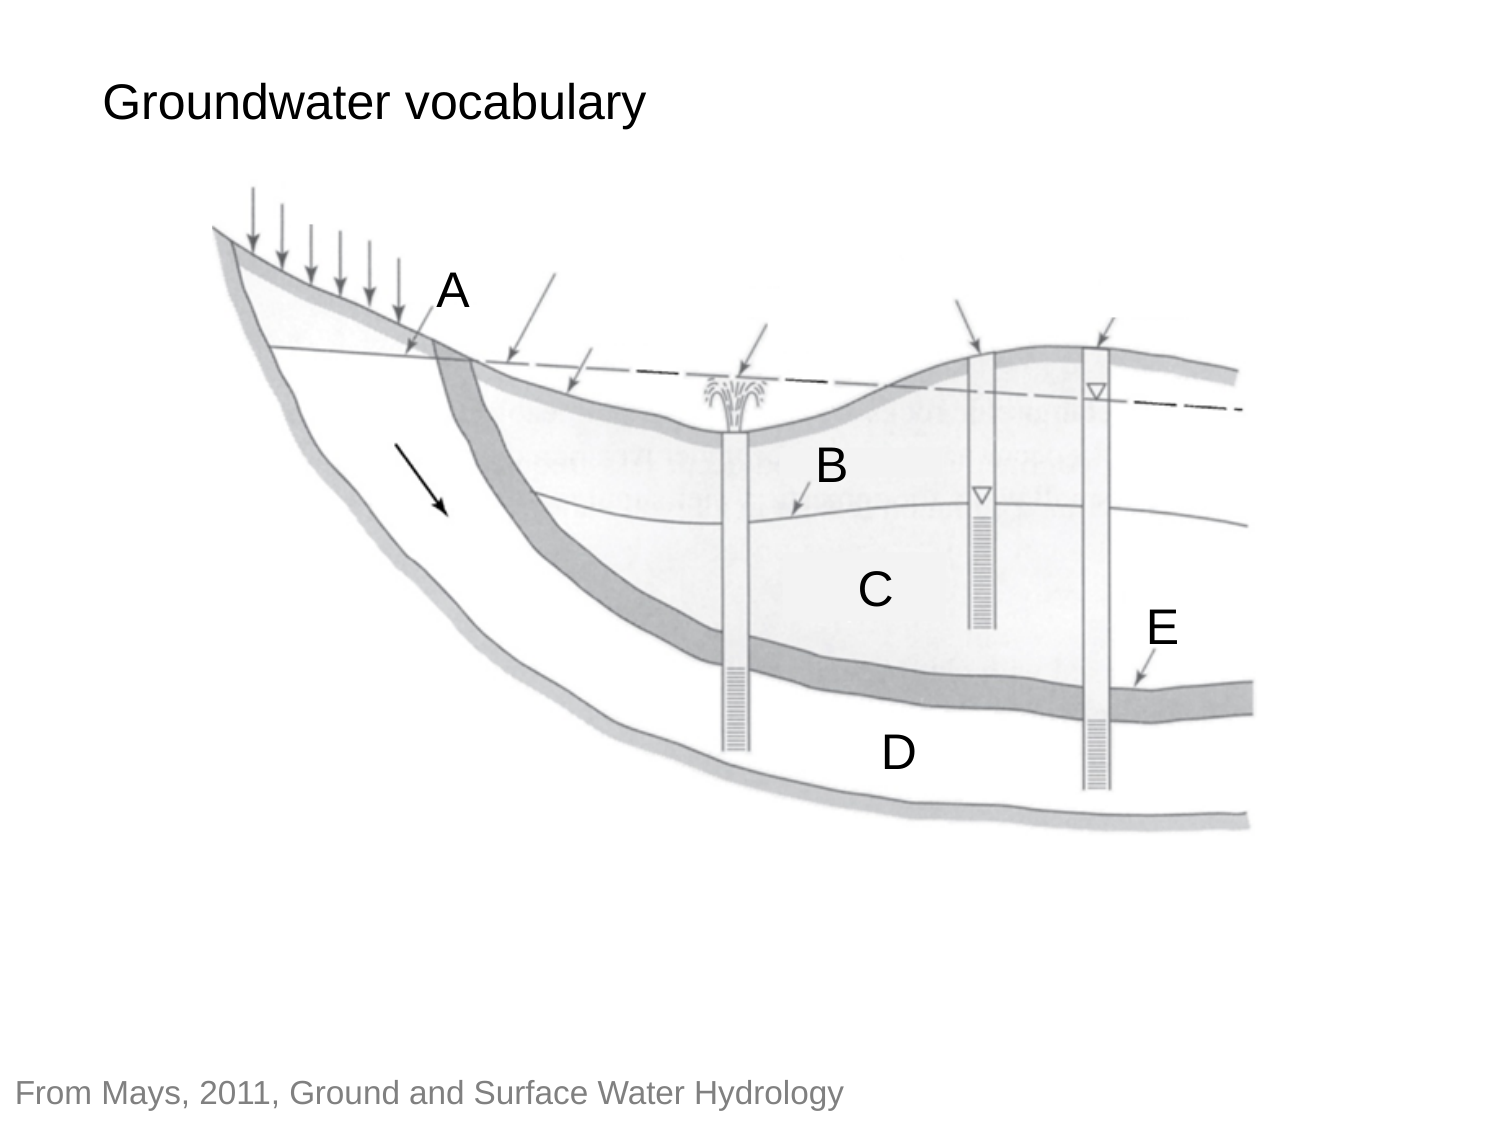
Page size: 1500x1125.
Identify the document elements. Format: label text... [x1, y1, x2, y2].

text_box Groundwater vocabulary [87, 62, 1163, 138]
text_box From Mays, 2011, Ground and Surface Water Hydrology [0, 1064, 861, 1119]
picture [212, 174, 1272, 863]
